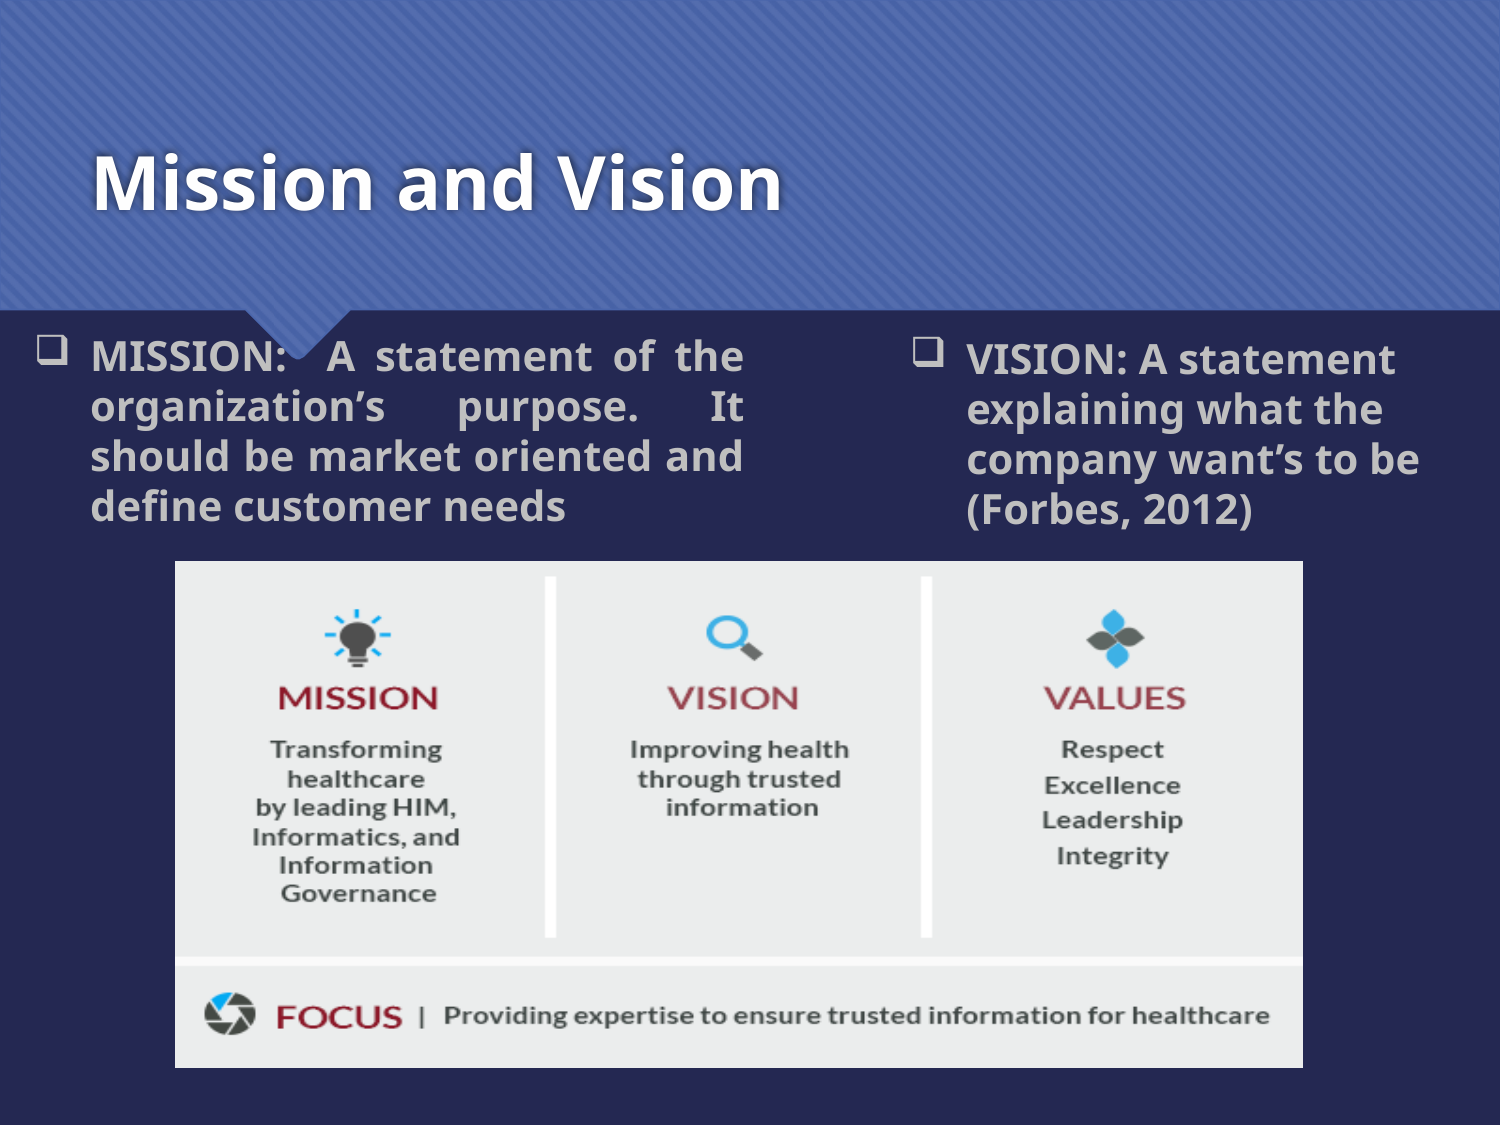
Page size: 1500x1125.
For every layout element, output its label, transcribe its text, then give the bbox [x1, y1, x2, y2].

text_box VISION: A statement explaining what the company want’s to be (Forbes, 2012) [820, 325, 1500, 541]
text_box MISSION: A statement of the organization’s purpose. It should be market oriented and define customer needs [0, 322, 760, 838]
picture [175, 561, 1303, 1068]
title Mission and Vision [74, 124, 899, 233]
